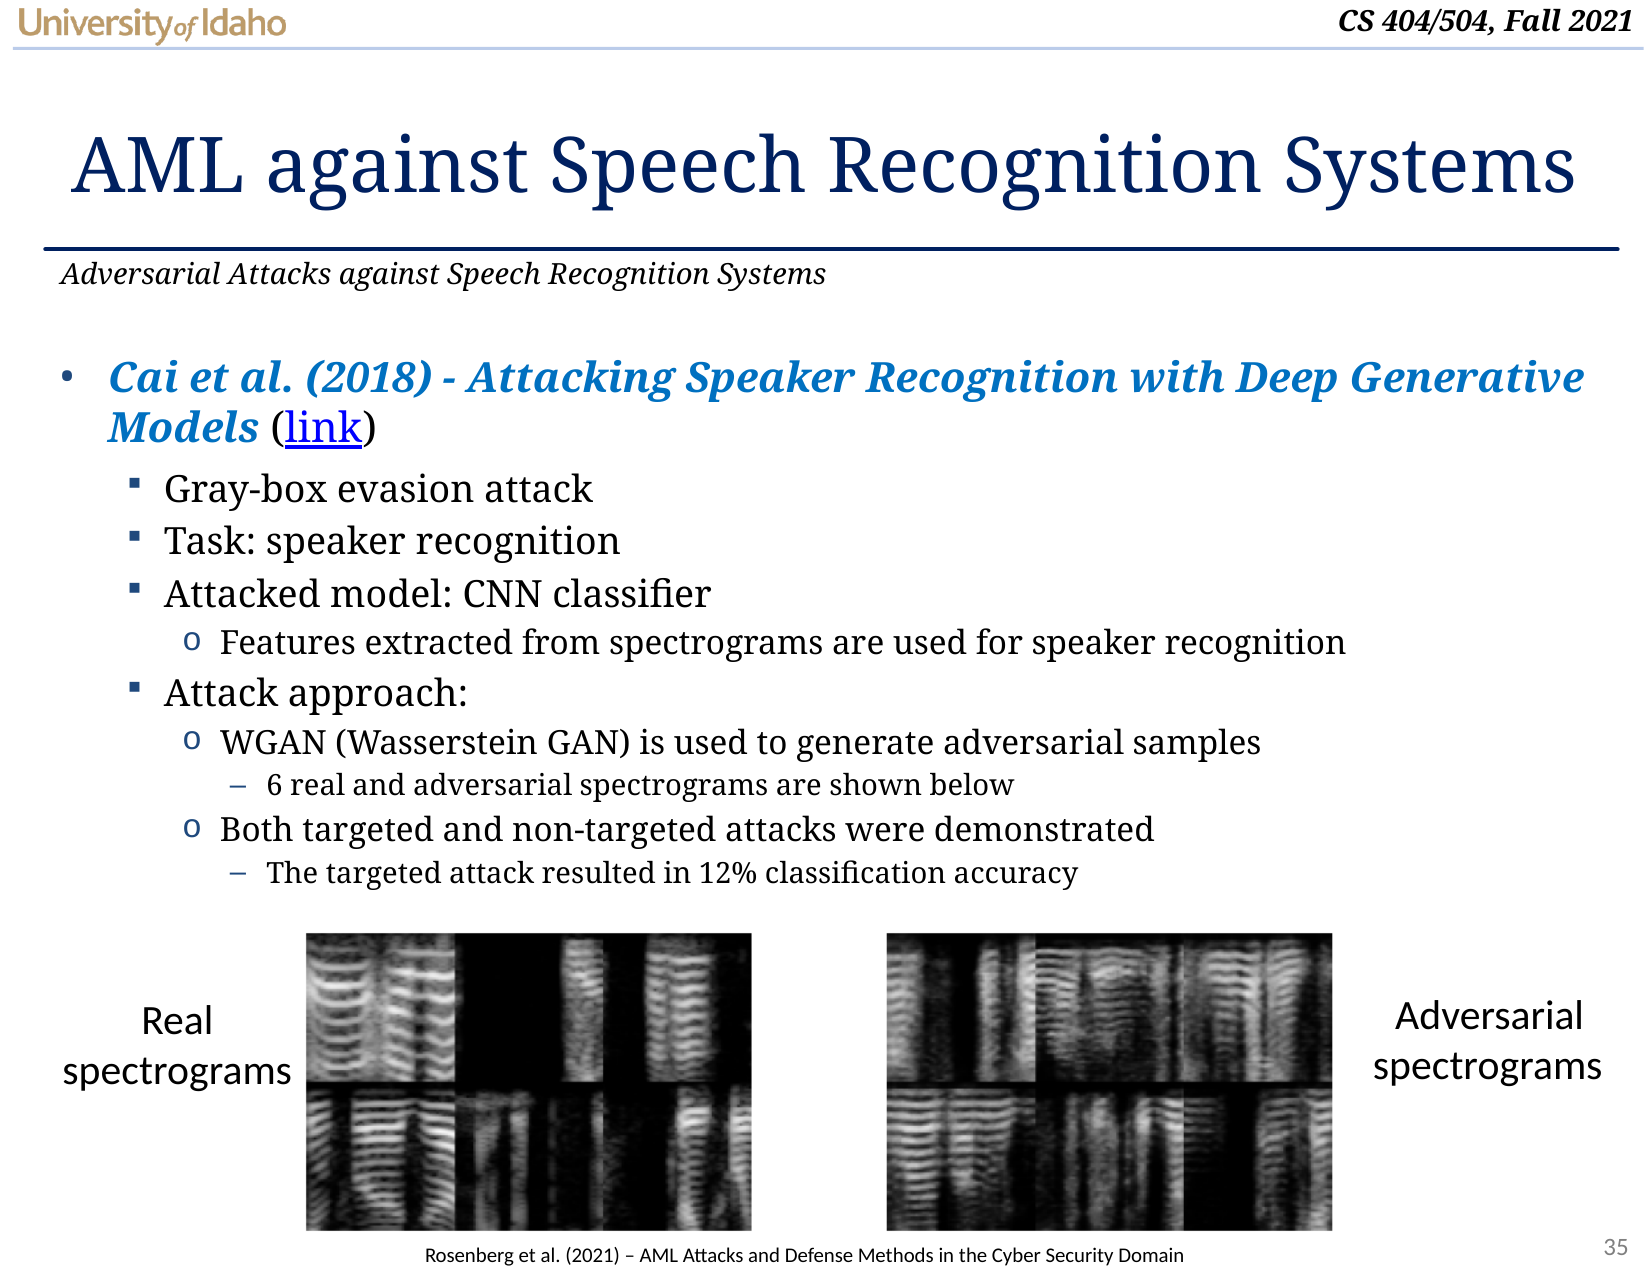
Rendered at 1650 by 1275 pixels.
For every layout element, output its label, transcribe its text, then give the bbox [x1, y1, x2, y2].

title AML against Speech Recognition Systems [0, 75, 1650, 248]
text_box Real spectrograms [33, 985, 288, 1101]
picture [19, 8, 286, 46]
list Adversarial Attacks against Speech Recognition Systems [45, 247, 1062, 306]
text_box Rosenberg et al. (2021) – AML Attacks and Defense Methods in the Cyber Security Domain [187, 1234, 1428, 1275]
list Cai et al. (2018) - Attacking Speaker Recognition with Deep Generative Models (link) Gray-box evasion attack Task: speaker recognition Attacked model: CNN classifier Features extracted from spectrograms are used for speaker recognition Attack approach: WGAN (Wasserstein GAN) is used to generate adversarial samples 6 real and adversarial spectrograms are shown below Both targeted and non-targeted attacks were demonstrated The targeted attack resulted in 12% classification accuracy [45, 342, 1618, 1224]
picture [293, 920, 1347, 1244]
text_box Adversarial spectrograms [1358, 980, 1622, 1095]
